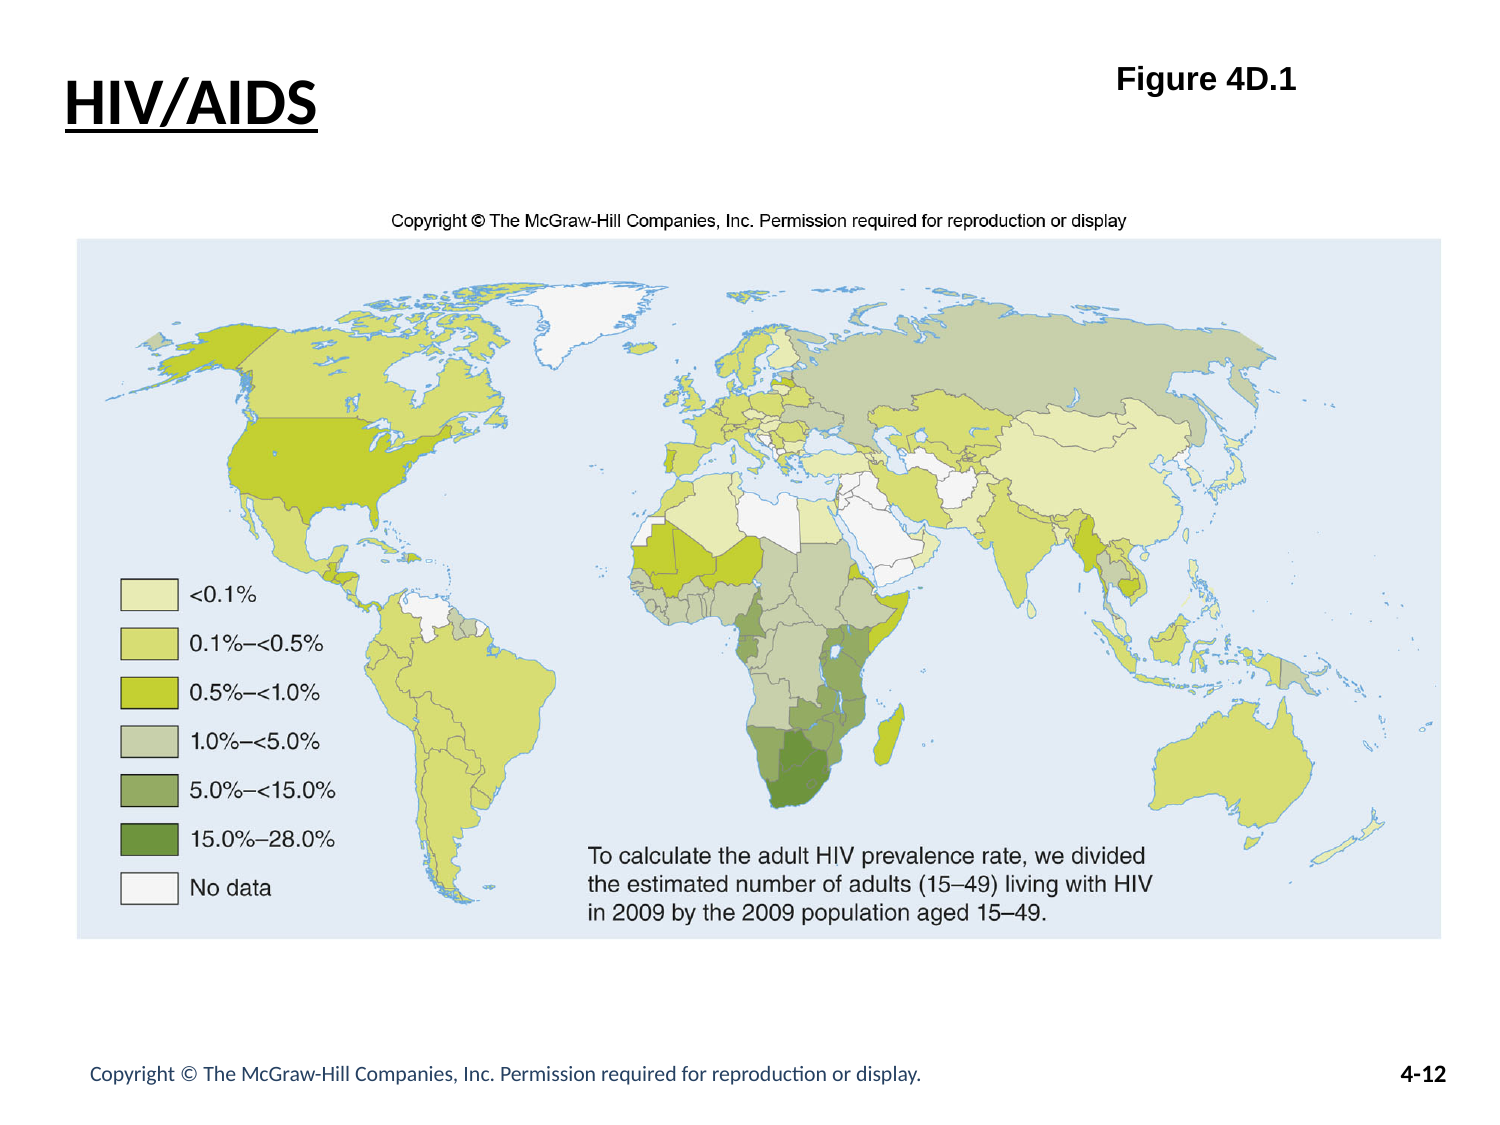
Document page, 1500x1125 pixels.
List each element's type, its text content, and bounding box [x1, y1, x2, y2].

slide_number 4-12 [1038, 1042, 1462, 1103]
text_box Figure 4D.1 [1101, 49, 1313, 105]
text_box HIV/AIDS [49, 50, 875, 145]
picture [74, 212, 1442, 940]
footer Copyright © The McGraw-Hill Companies, Inc. Permission required for reproduction or display. [75, 1042, 1038, 1103]
